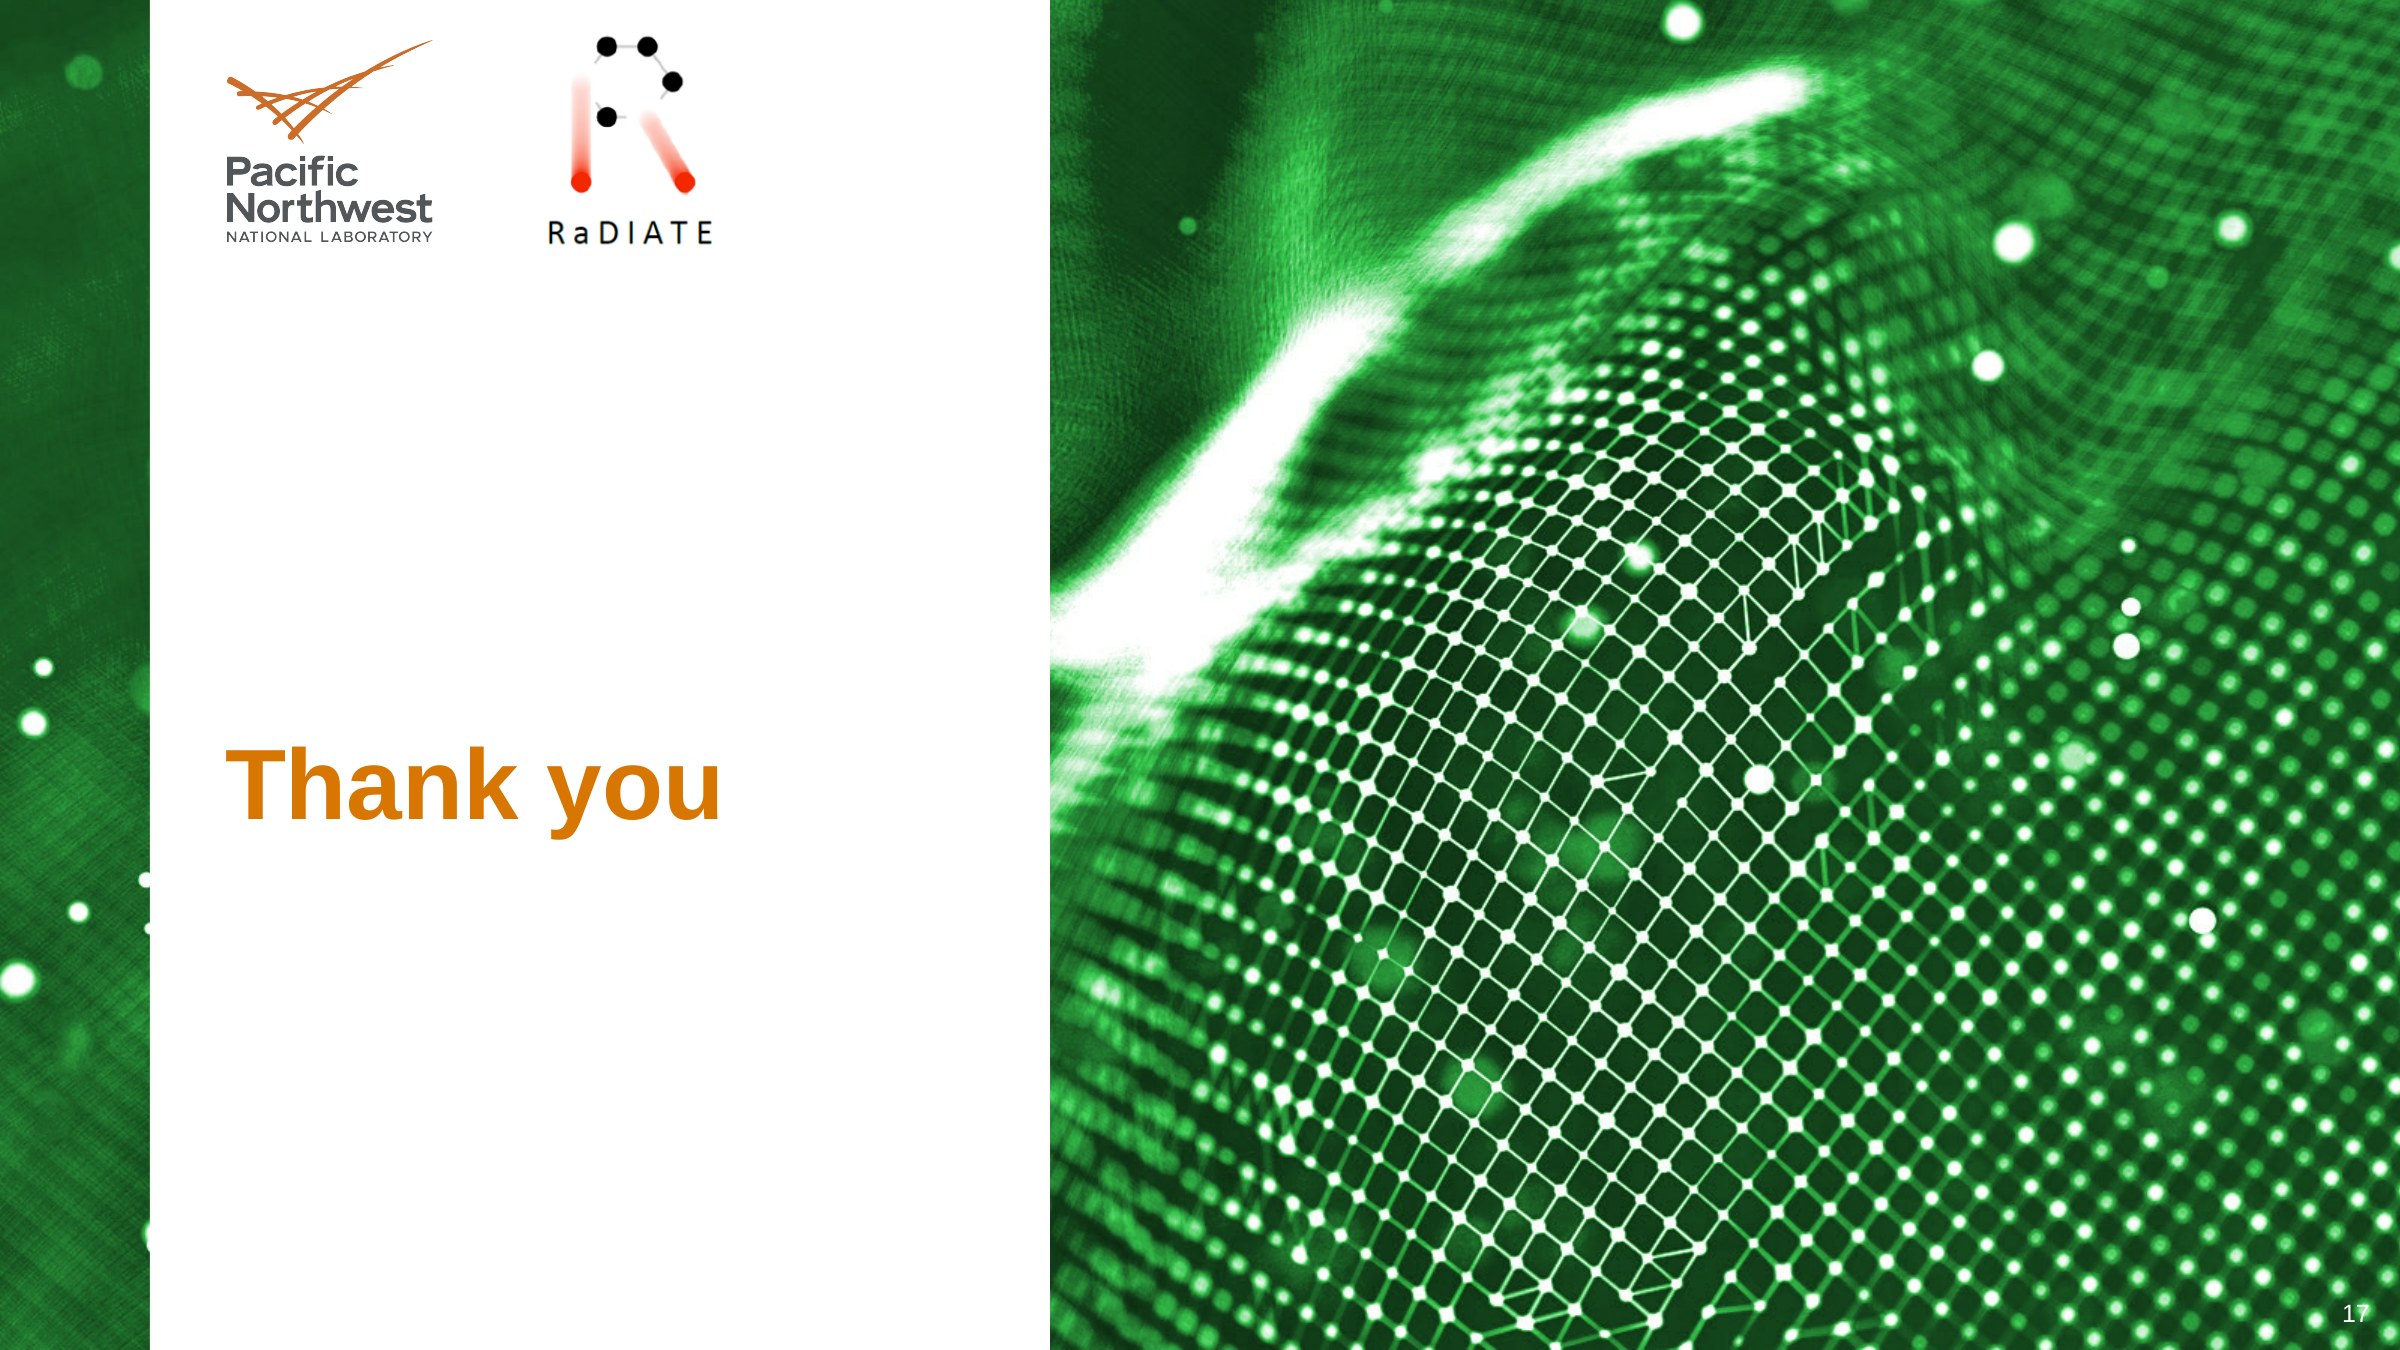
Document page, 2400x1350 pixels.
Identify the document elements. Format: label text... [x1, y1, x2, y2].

slide_number 17 [2295, 1275, 2370, 1350]
picture [225, 38, 435, 244]
picture [1050, 0, 2400, 1350]
picture [0, 0, 149, 1350]
picture [487, 0, 779, 275]
